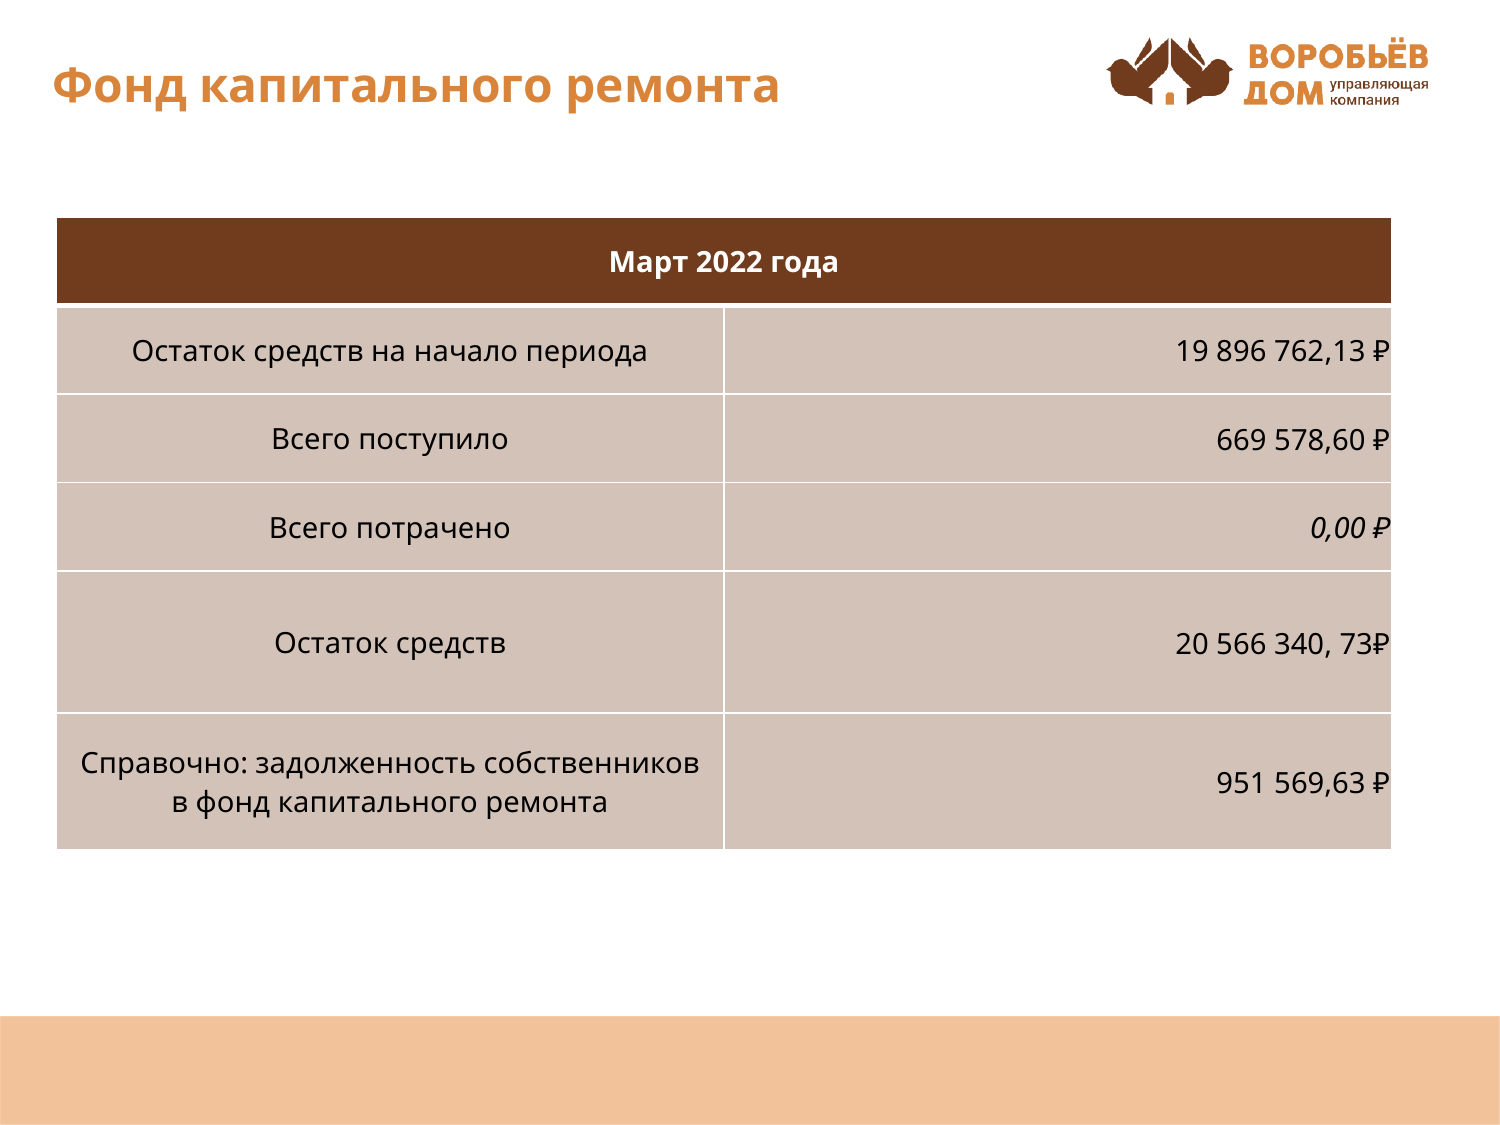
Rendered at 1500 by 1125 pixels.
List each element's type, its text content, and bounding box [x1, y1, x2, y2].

picture [0, 1016, 1500, 1125]
table_cell Всего поступило [57, 395, 723, 482]
table_cell 20 566 340, 73₽ [725, 572, 1391, 712]
picture [1105, 37, 1428, 106]
table_cell 951 569,63 ₽ [725, 714, 1391, 849]
table_cell Справочно: задолженность собственников в фонд капитального ремонта [57, 714, 723, 849]
table_cell 669 578,60 ₽ [725, 395, 1391, 482]
table_cell 0,00 ₽ [725, 483, 1391, 570]
table_cell 19 896 762,13 ₽ [725, 308, 1391, 393]
table_header Март 2022 года [57, 218, 1391, 303]
table_cell Всего потрачено [57, 483, 723, 570]
table_cell Остаток средств [57, 572, 723, 712]
text_box Фонд капитального ремонта [37, 22, 1411, 120]
table_cell Остаток средств на начало периода [57, 308, 723, 393]
